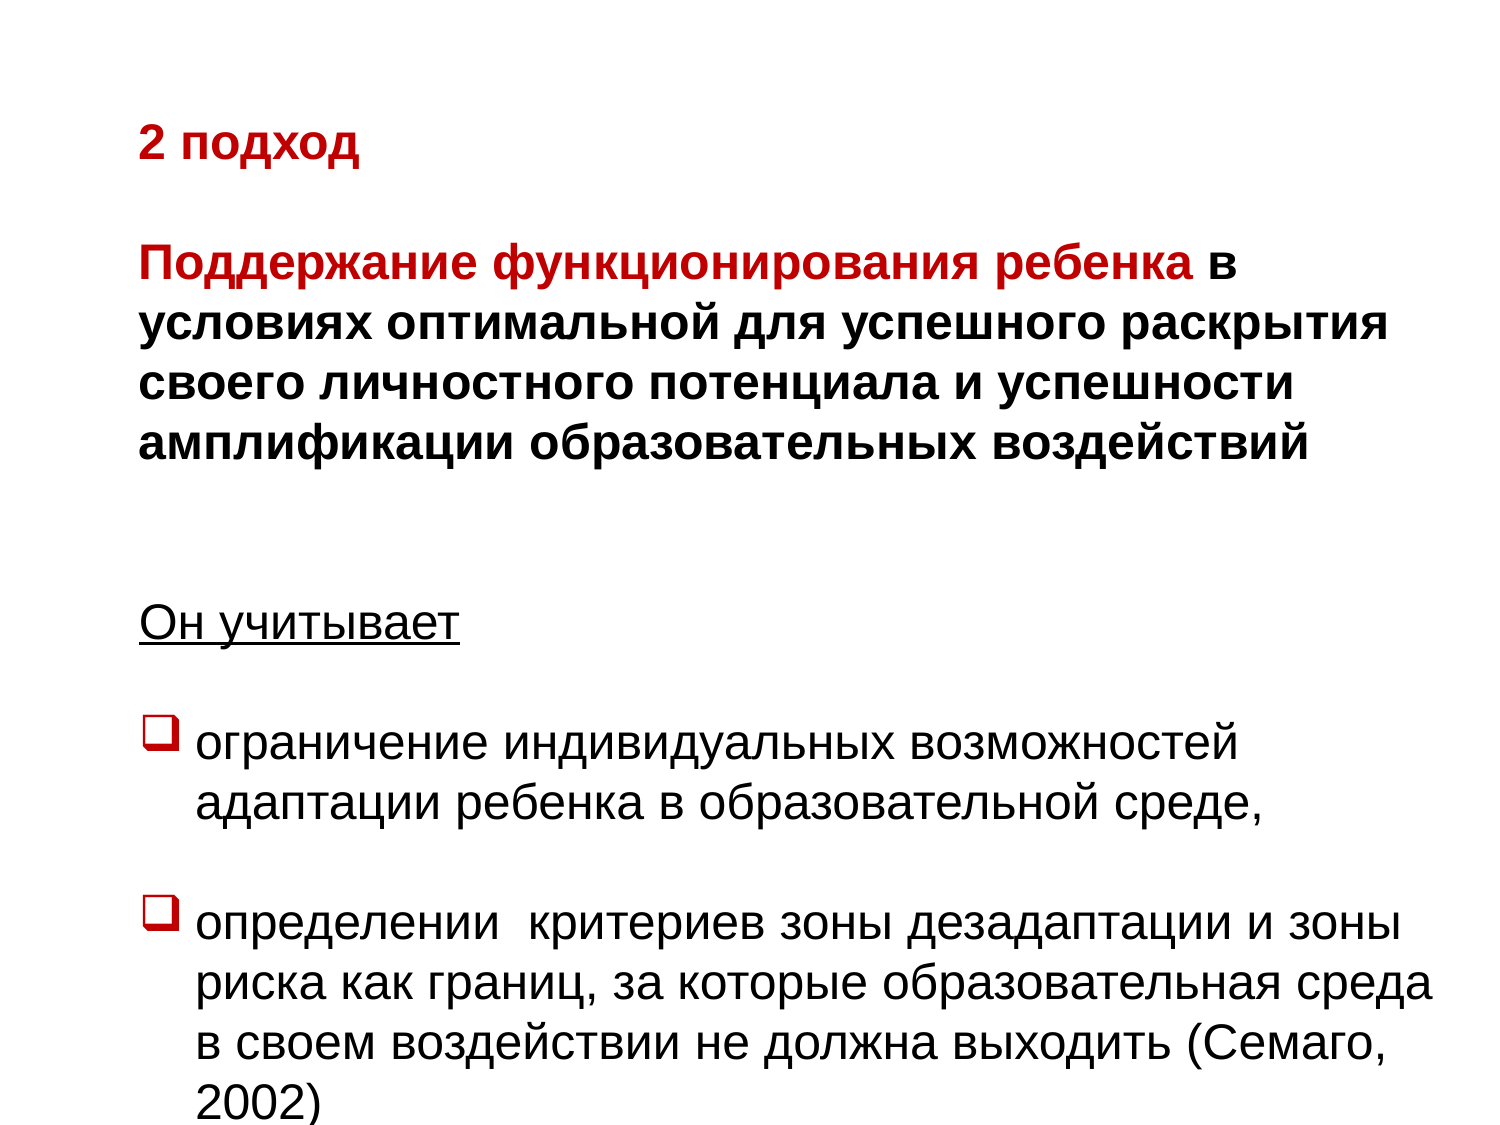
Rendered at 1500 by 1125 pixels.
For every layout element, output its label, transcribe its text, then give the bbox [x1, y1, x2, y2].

text_box 2 подход Поддержание функционирования ребенка в условиях оптимальной для успешного раскрытия своего личностного потенциала и успешности амплификации образовательных воздействий Он учитывает ограничение индивидуальных возможностей адаптации ребенка в образовательной среде, определении критериев зоны дезадаптации и зоны риска как границ, за которые образовательная среда в своем воздействии не должна выходить (Семаго, 2002) [123, 101, 1471, 1125]
